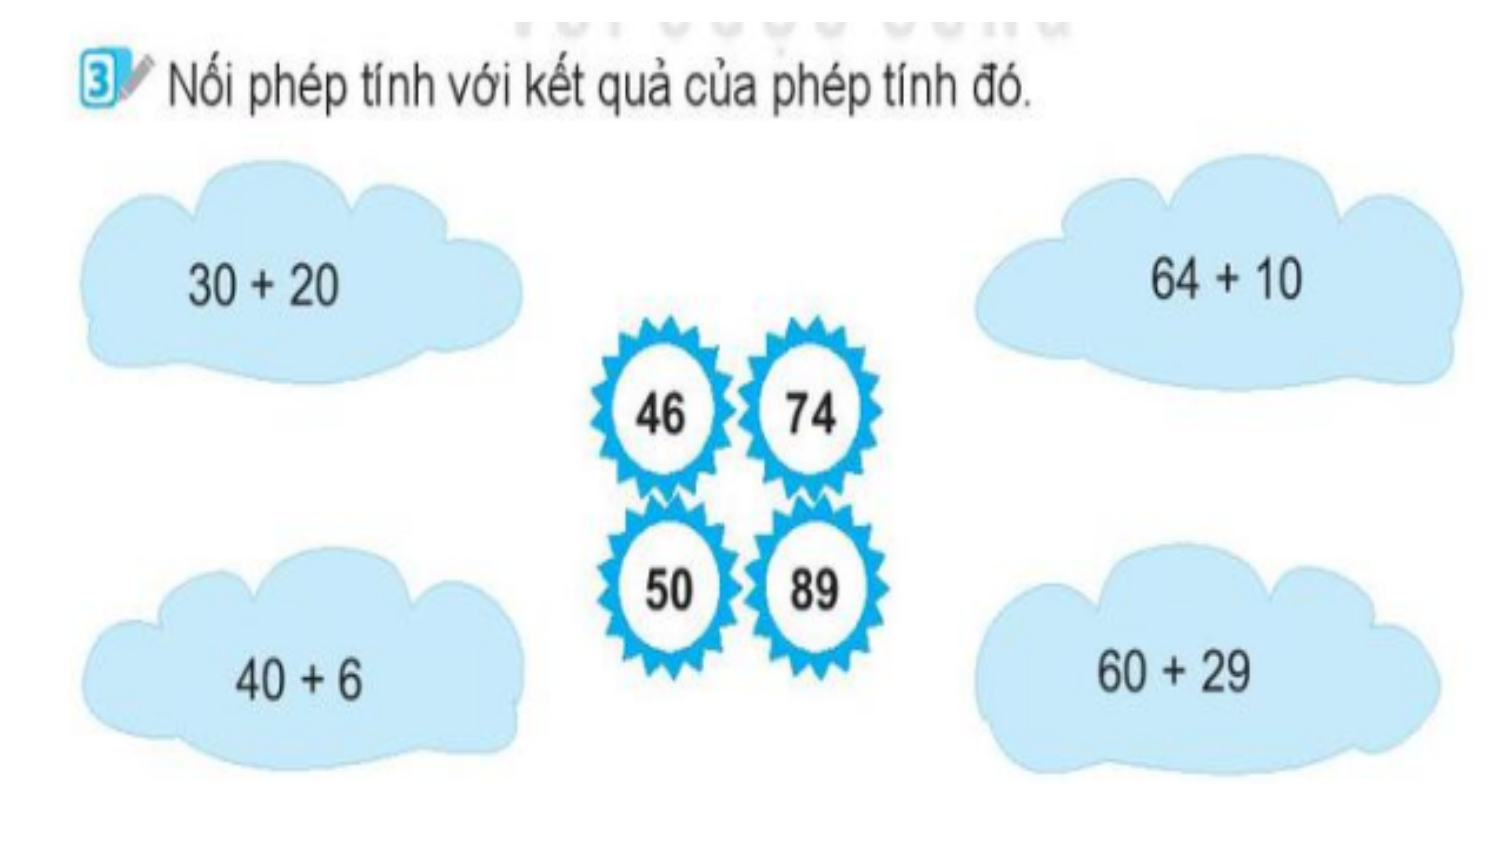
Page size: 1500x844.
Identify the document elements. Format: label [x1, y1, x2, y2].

picture [60, 22, 1488, 784]
